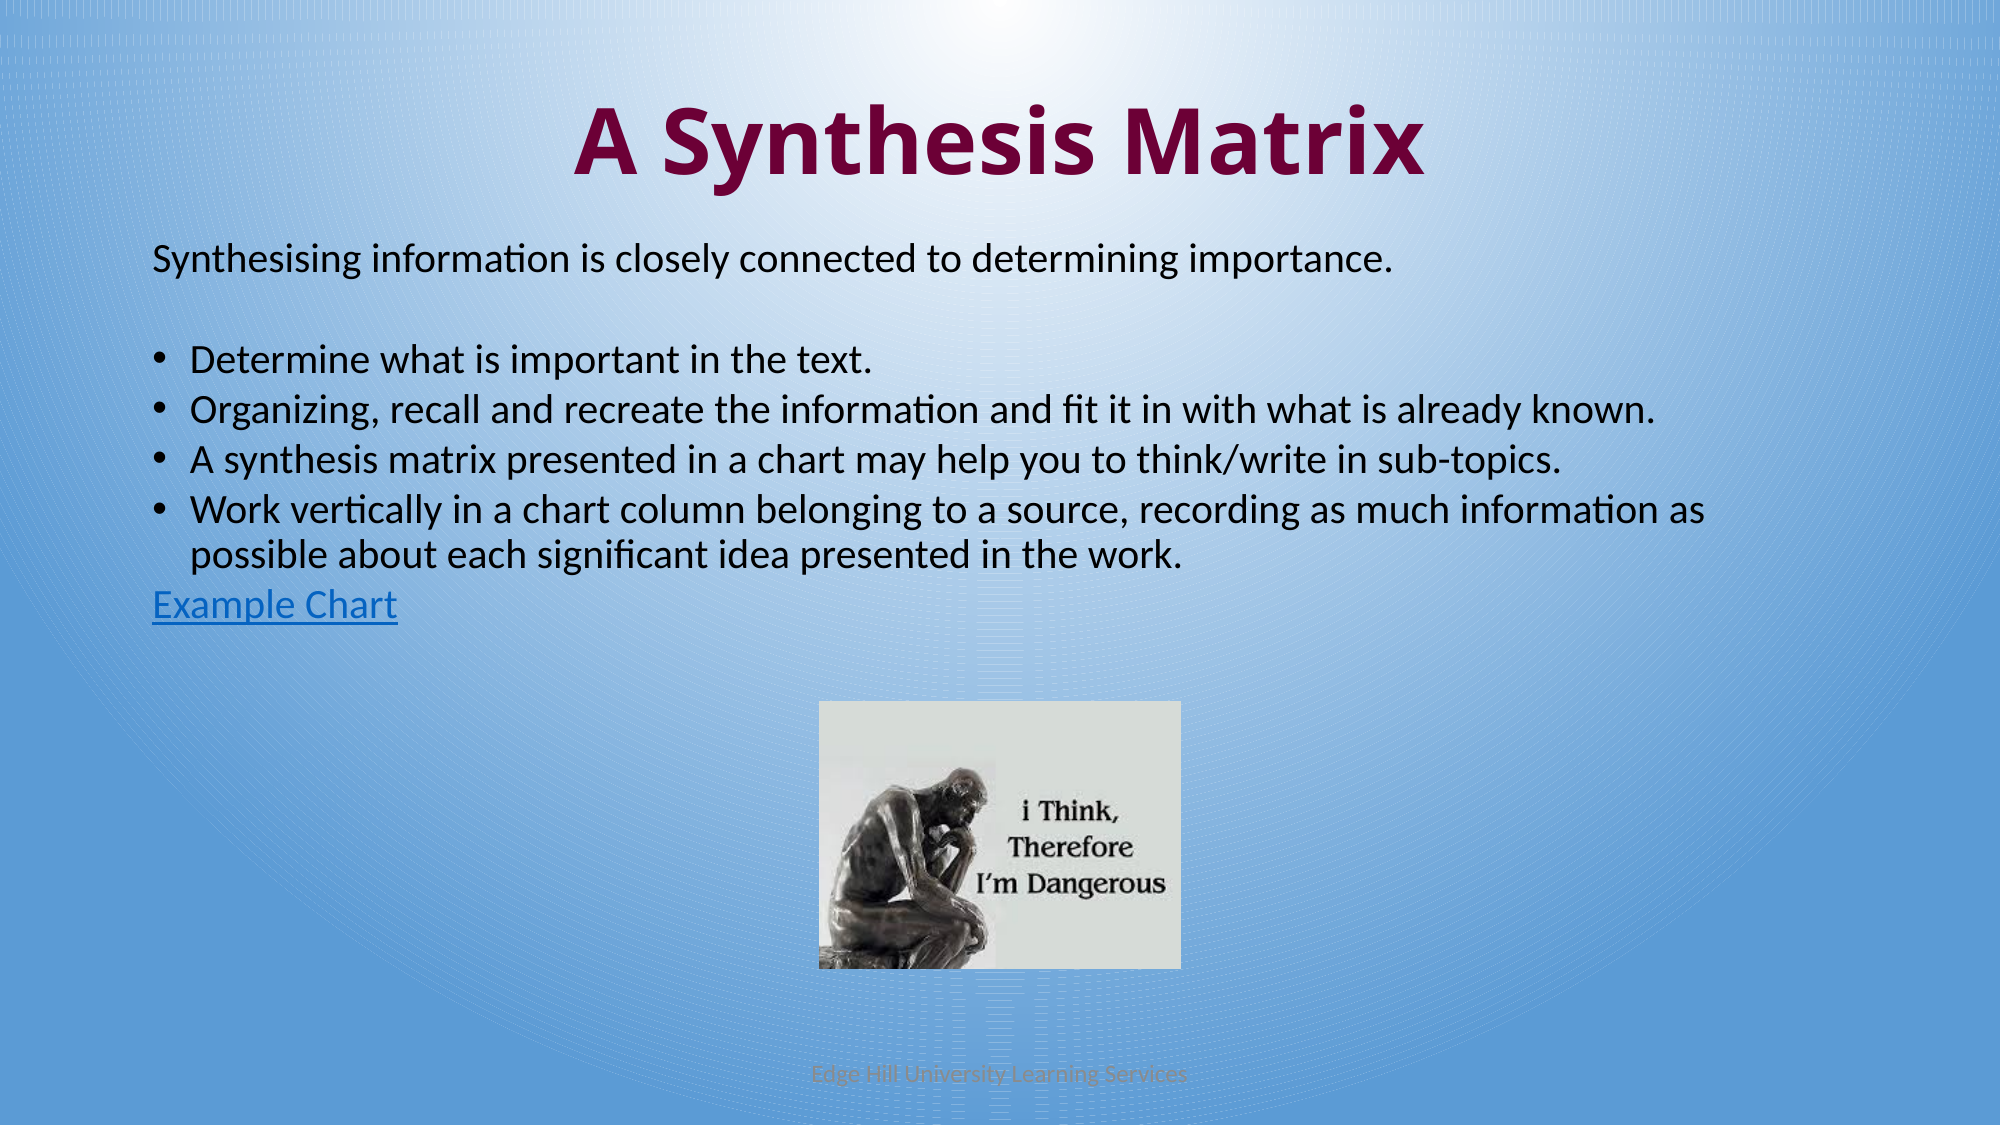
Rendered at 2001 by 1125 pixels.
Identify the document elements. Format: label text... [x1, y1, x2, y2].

title A Synthesis Matrix [137, 59, 1863, 229]
list Synthesising information is closely connected to determining importance. Determine what is important in the text. Organizing, recall and recreate the information and fit it in with what is already known. A synthesis matrix presented in a chart may help you to think/write in sub-topics. Work vertically in a chart column belonging to a source, recording as much information as possible about each significant idea presented in the work. Example Chart [137, 229, 1863, 875]
picture [819, 701, 1181, 969]
footer Edge Hill University Learning Services [662, 1042, 1338, 1103]
